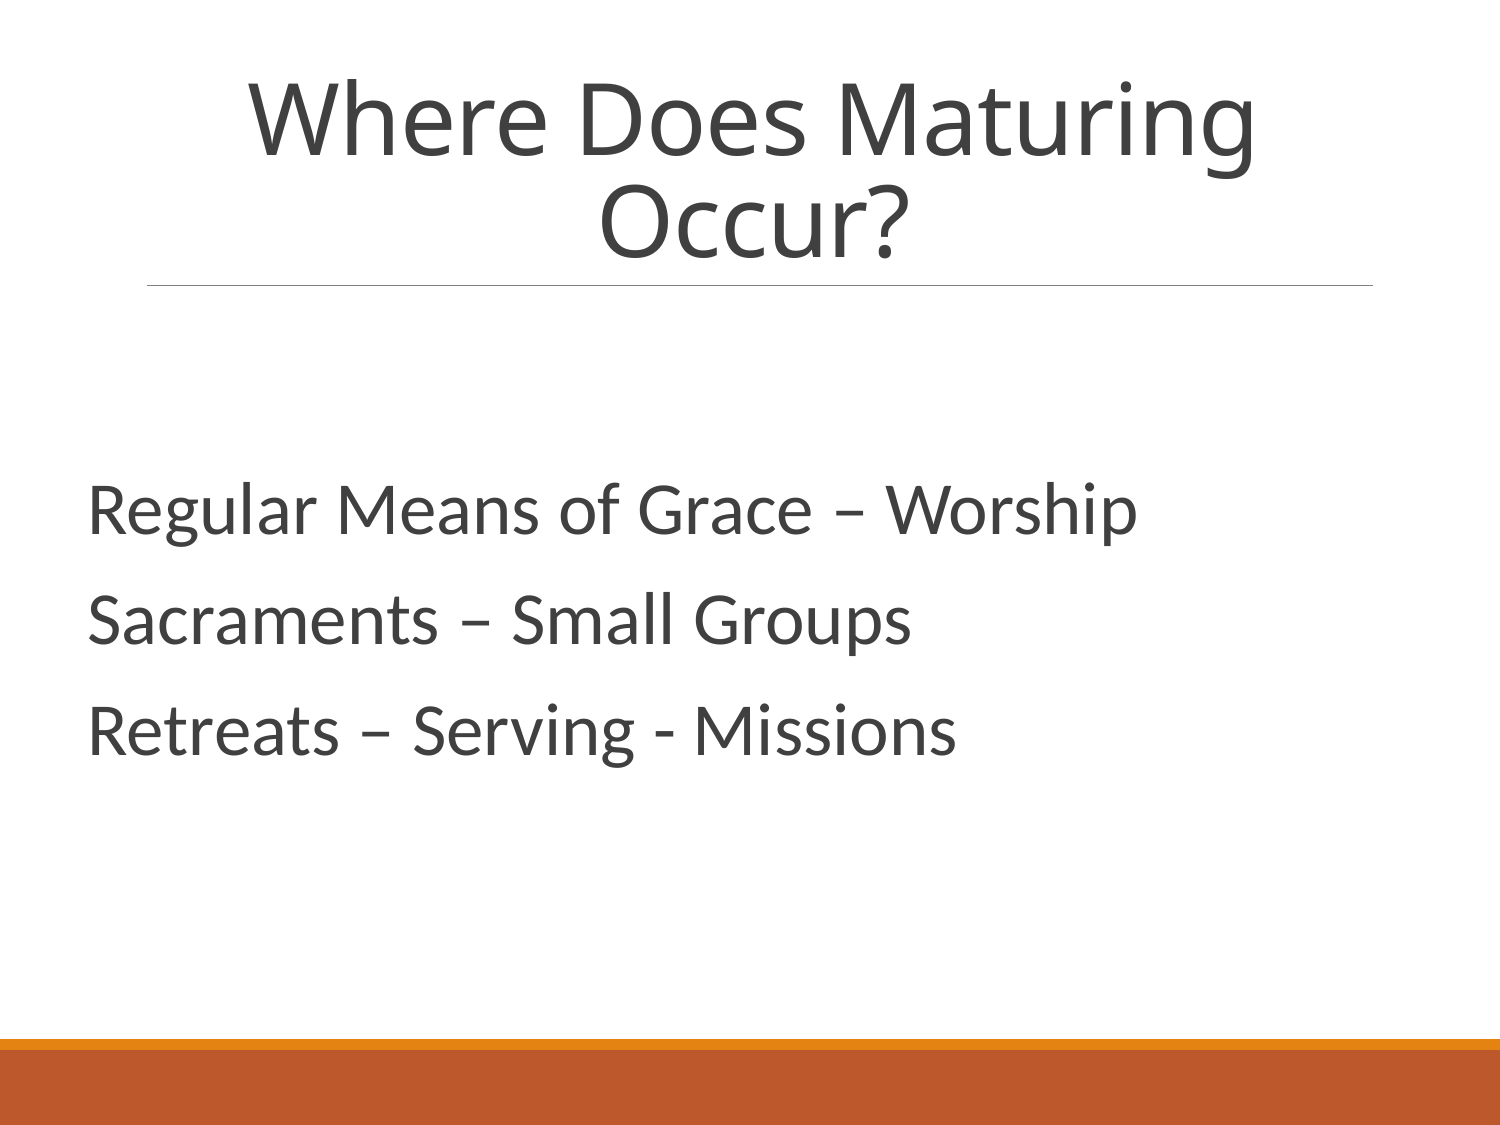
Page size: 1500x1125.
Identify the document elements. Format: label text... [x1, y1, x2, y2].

title Where Does Maturing Occur? [135, 47, 1373, 285]
list Regular Means of Grace – Worship Sacraments – Small Groups Retreats – Serving - Missions [87, 383, 1388, 974]
